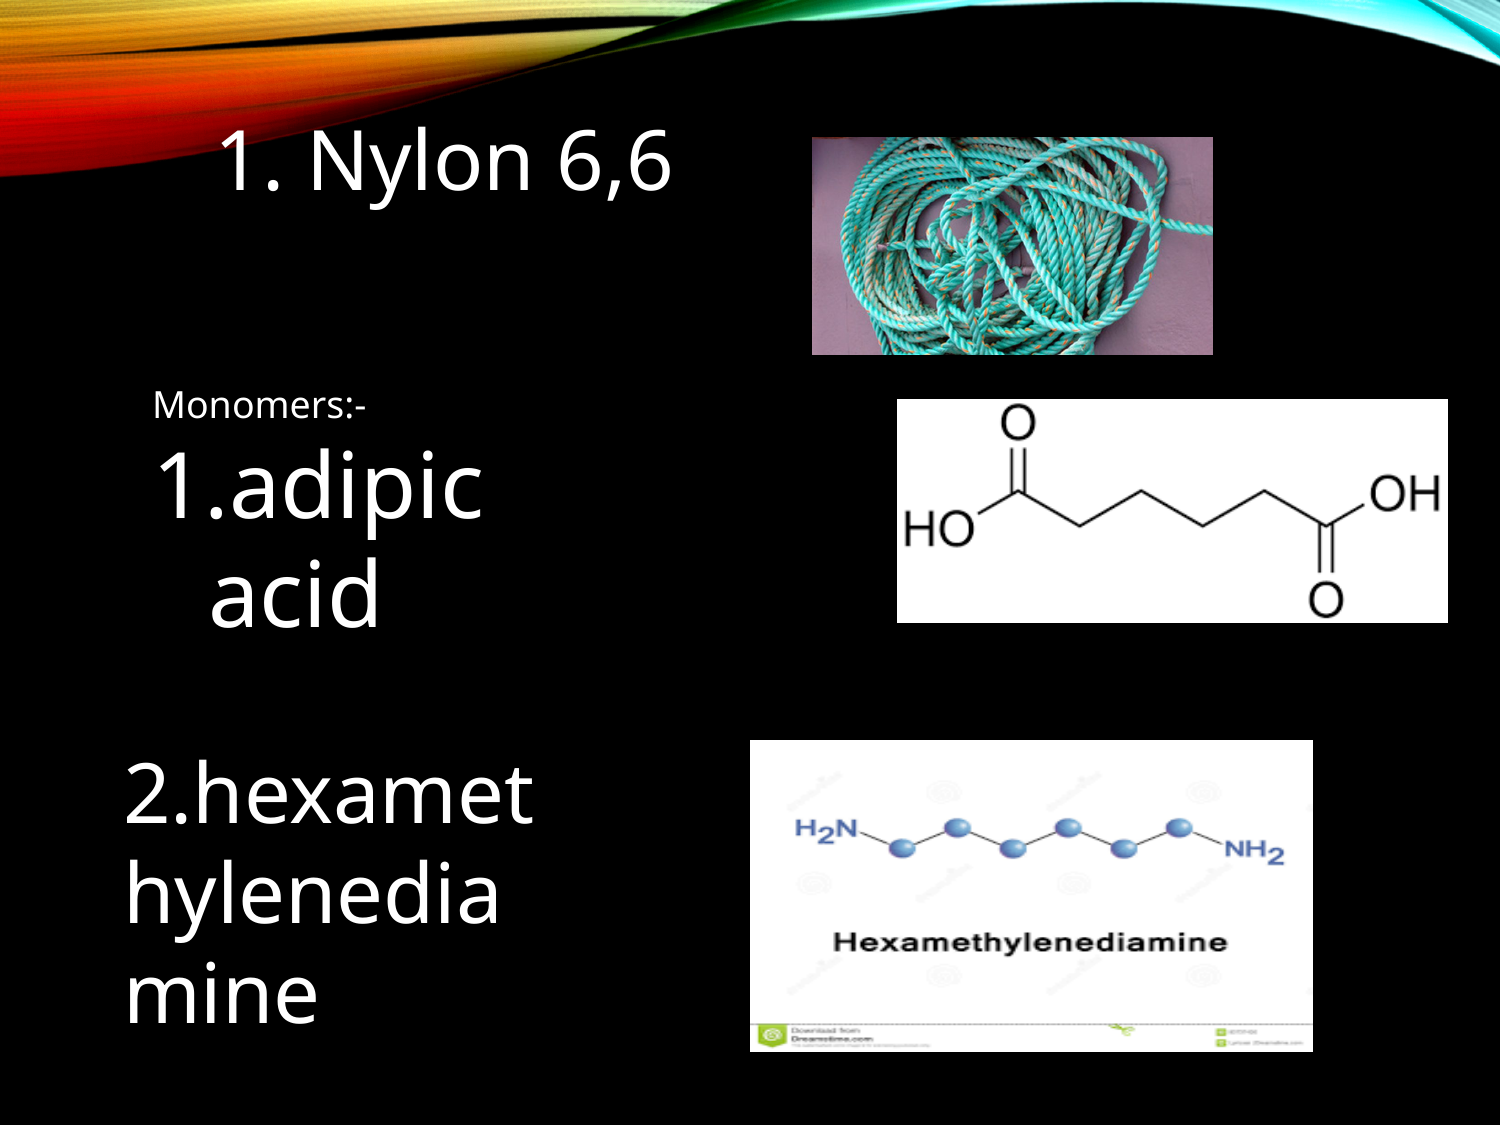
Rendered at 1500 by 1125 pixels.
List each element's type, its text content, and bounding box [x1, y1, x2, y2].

text_box Monomers:- adipic acid [137, 373, 625, 654]
text_box 1. Nylon 6,6 [200, 100, 763, 260]
picture [749, 740, 1313, 1053]
picture [0, 0, 1500, 355]
picture [897, 399, 1448, 623]
text_box 2.hexamethylenediamine [108, 687, 575, 1093]
